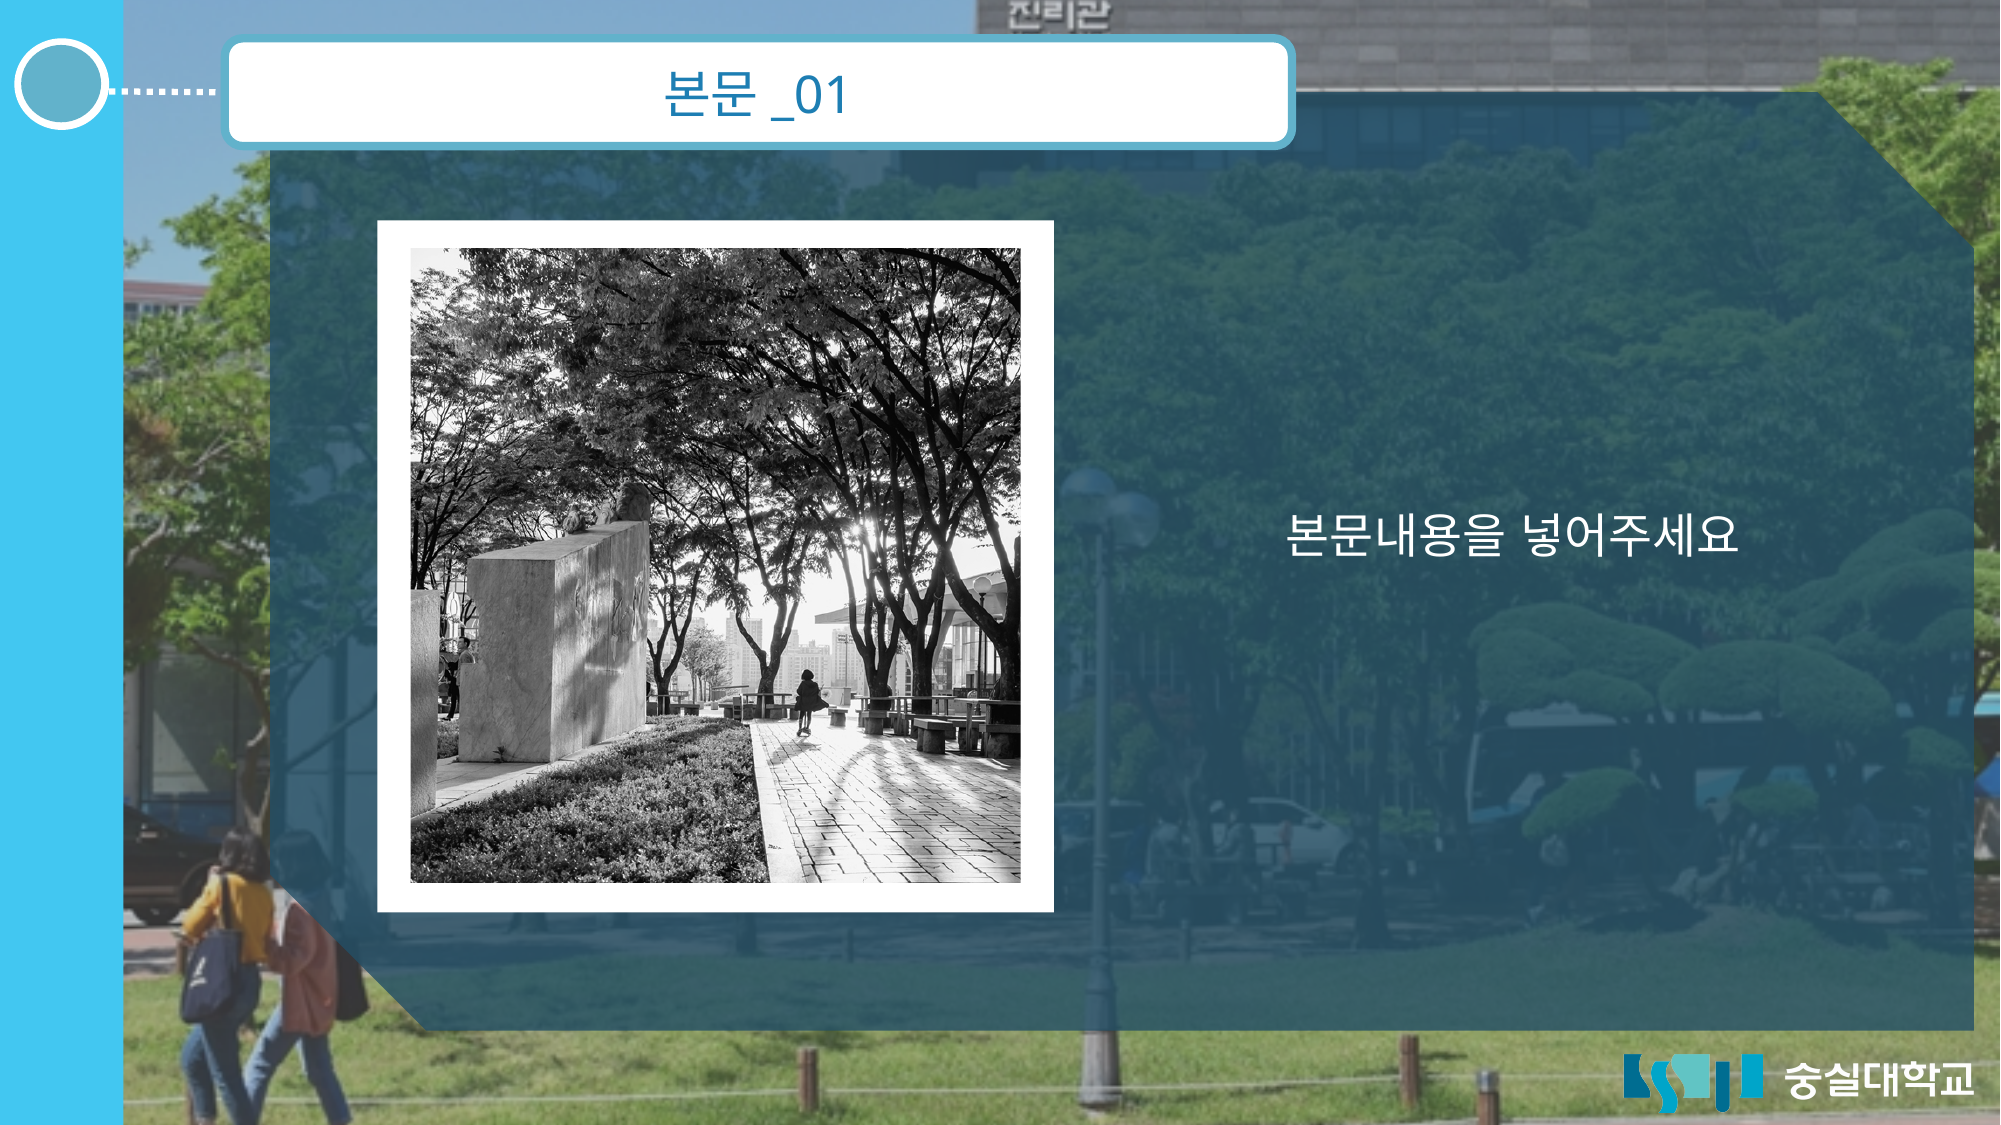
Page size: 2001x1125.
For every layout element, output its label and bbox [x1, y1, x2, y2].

picture [0, 0, 2000, 1125]
text_box [13, 37, 1293, 147]
text_box [269, 91, 1975, 1032]
